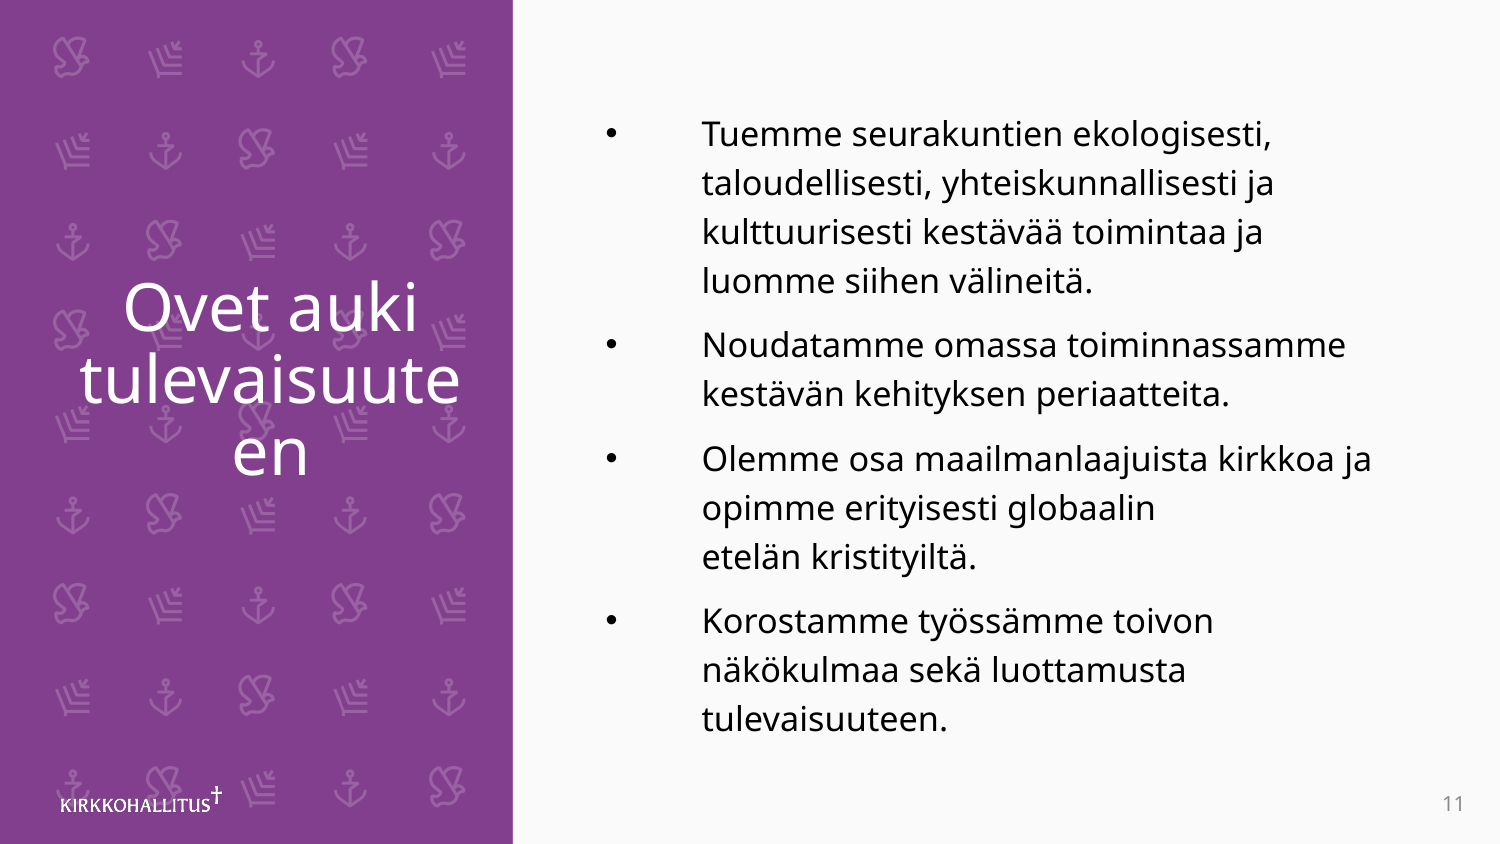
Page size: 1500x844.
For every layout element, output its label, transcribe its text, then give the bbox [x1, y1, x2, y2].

picture [0, 0, 513, 844]
slide_number 11 [1143, 782, 1481, 828]
title Ovet auki tulevaisuuteen [45, 92, 497, 752]
list Tuemme seurakuntien ekologisesti, taloudellisesti, yhteiskunnallisesti ja kulttuurisesti kestävää toimintaa ja luomme siihen välineitä. Noudatamme omassa toiminnassamme kestävän kehityksen periaatteita. Olemme osa maailmanlaajuista kirkkoa ja opimme erityisesti globaalin etelän kristityiltä. Korostamme työssämme toivon näkökulmaa sekä luottamusta tulevaisuuteen. [590, 96, 1397, 756]
